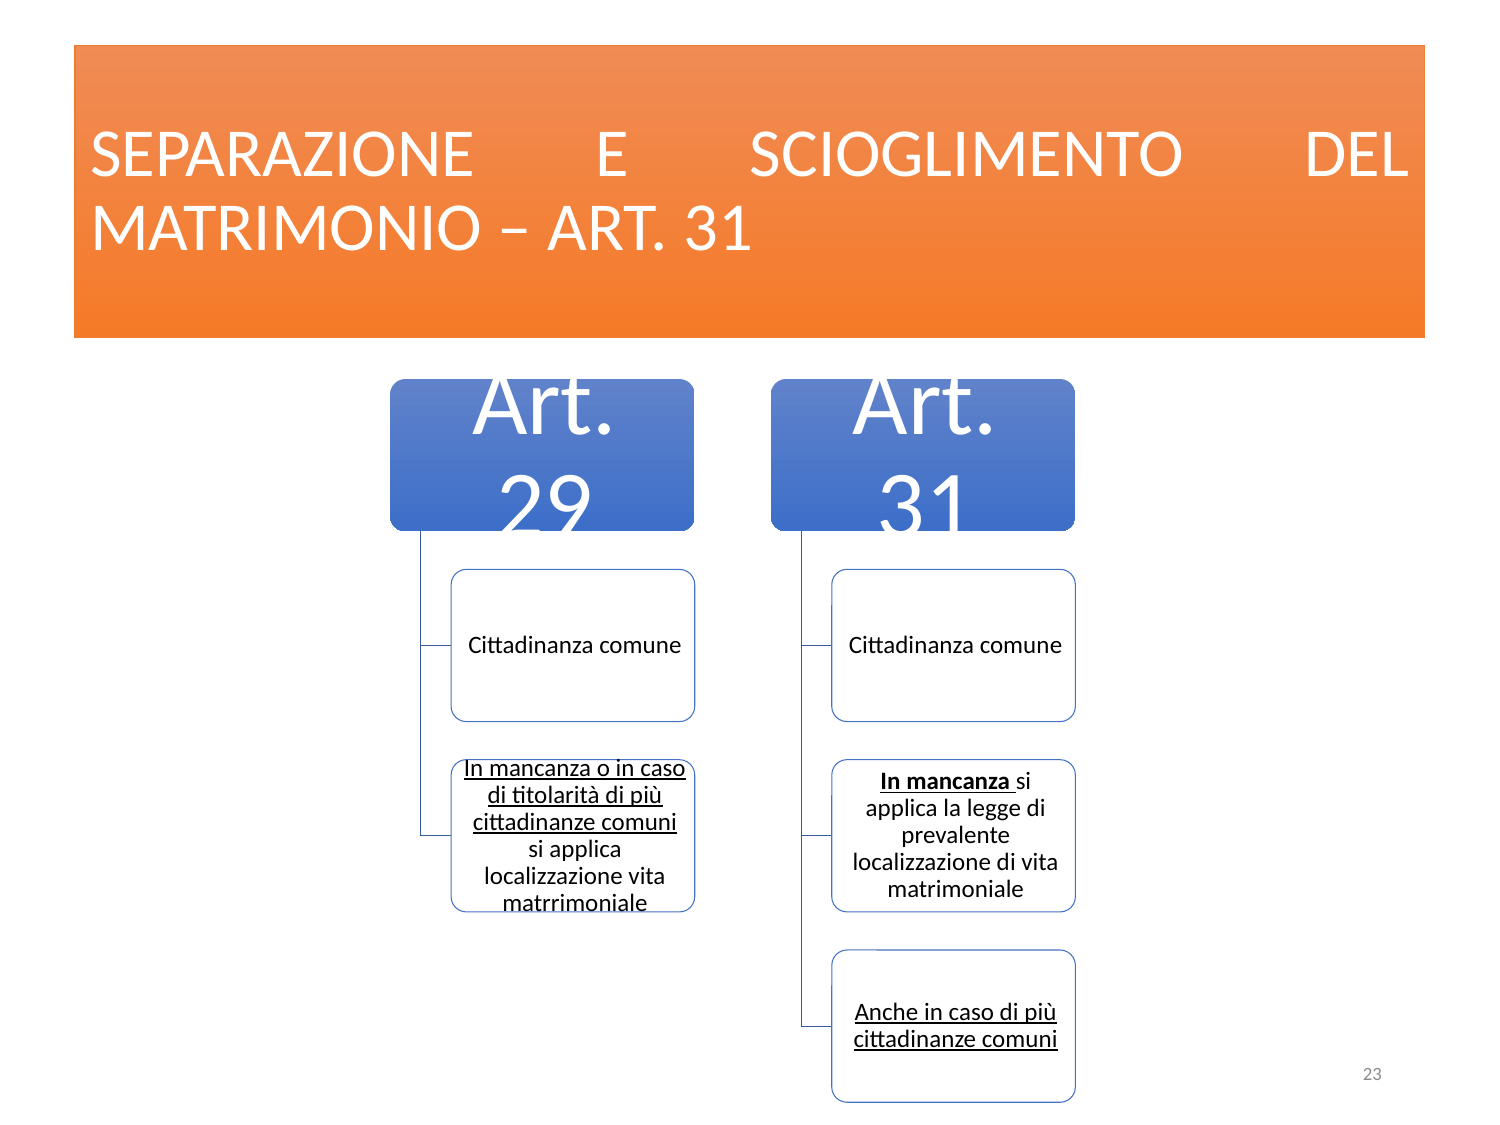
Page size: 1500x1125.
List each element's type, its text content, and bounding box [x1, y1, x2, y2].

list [40, 378, 1425, 1103]
title SEPARAZIONE E SCIOGLIMENTO DEL MATRIMONIO – ART. 31 [74, 45, 1425, 338]
